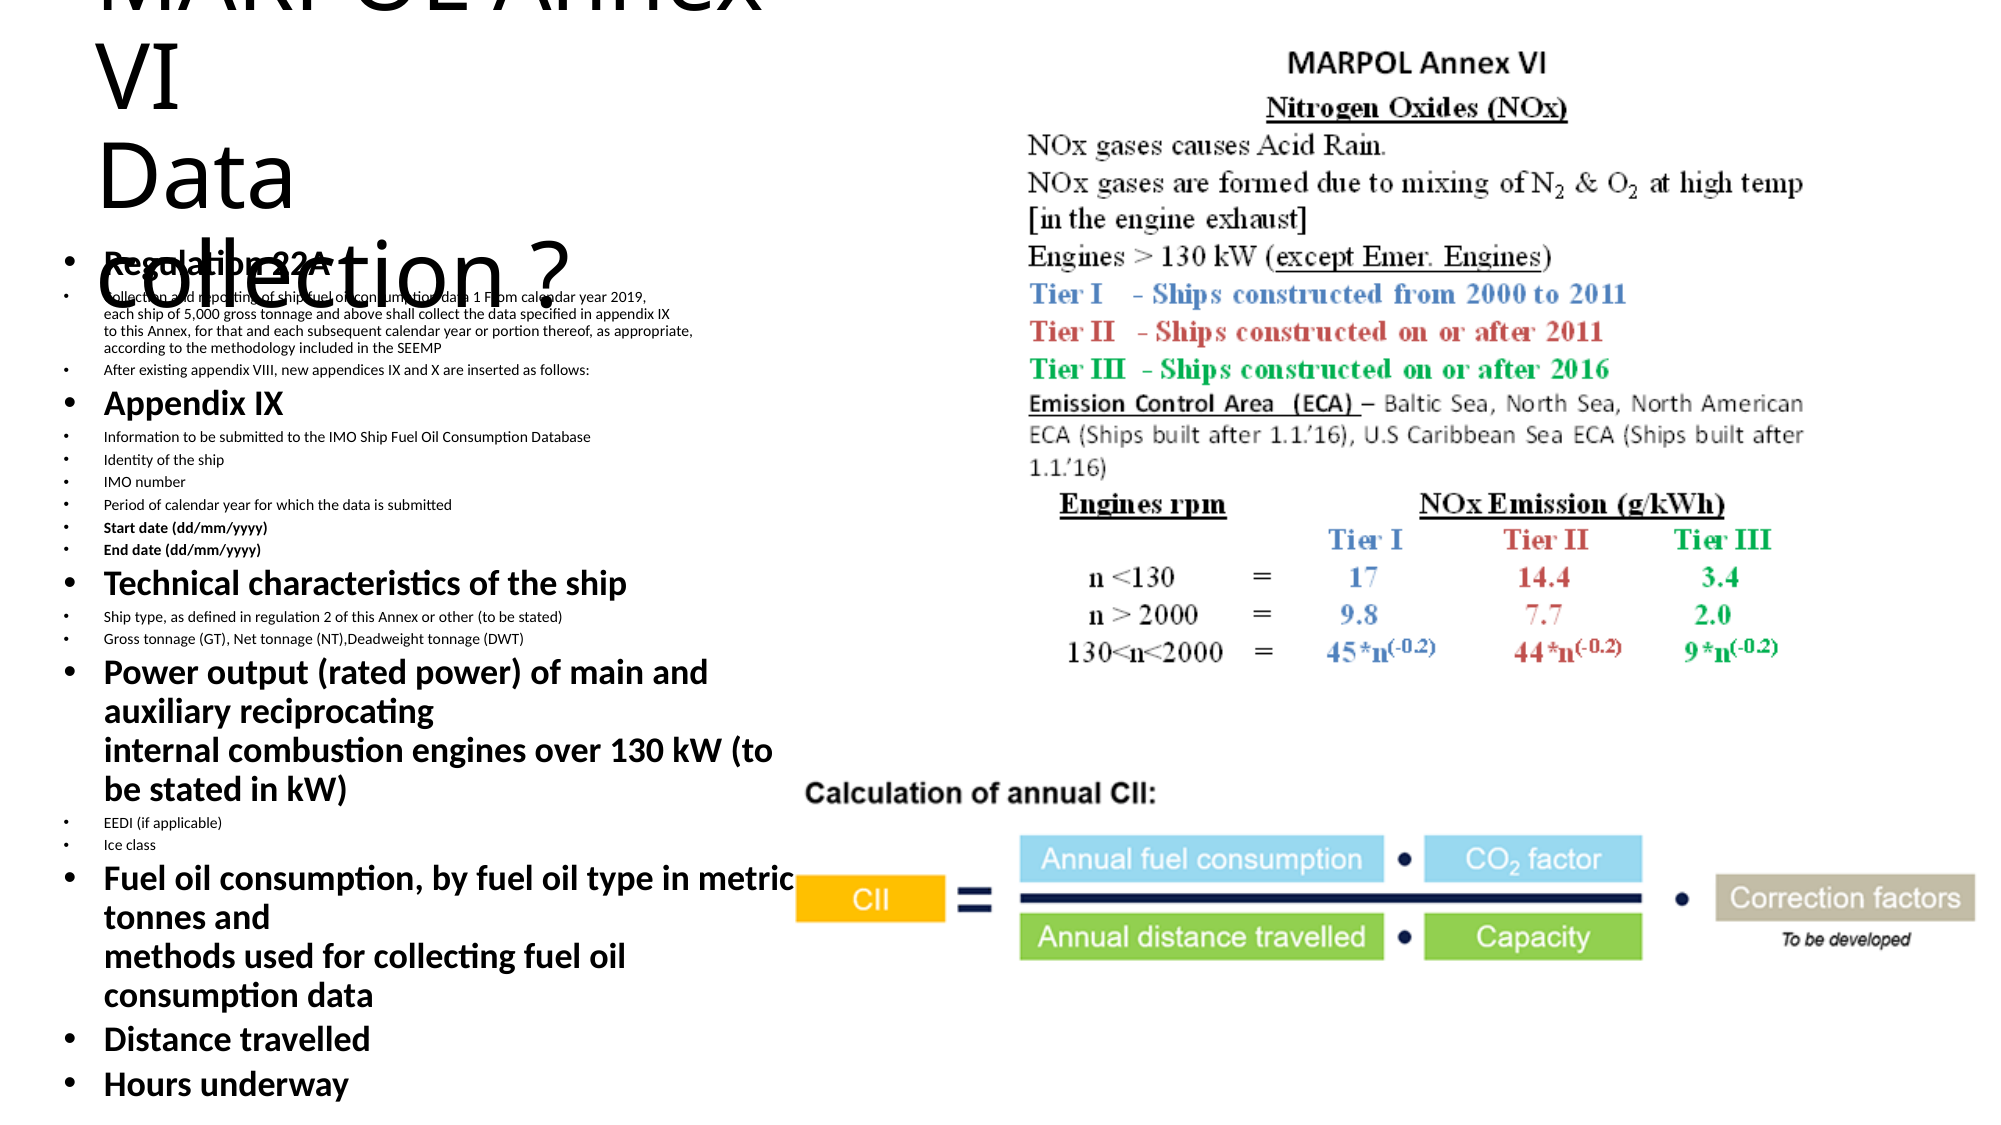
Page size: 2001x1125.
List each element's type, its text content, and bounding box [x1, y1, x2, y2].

picture [794, 759, 1983, 989]
title MARPOL Annex VI Data collection ? [80, 20, 795, 236]
picture [935, 44, 1920, 711]
list Regulation 22A Collection and reporting of ship fuel oil consumption data 1 From calendar year 2019, each ship of 5,000 gross tonnage and above shall collect the data specified in appendix IX to this Annex, for that and each subsequent calendar year or portion thereof, as appropriate, according to the methodology included in the SEEMP After existing appendix VIII, new appendices IX and X are inserted as follows: Appendix IX Information to be submitted to the IMO Ship Fuel Oil Consumption Database Identity of the ship IMO number Period of calendar year for which the data is submitted Start date (dd/mm/yyyy) End date (dd/mm/yyyy) Technical characteristics of the ship Ship type, as defined in regulation 2 of this Annex or other (to be stated) Gross tonnage (GT), Net tonnage (NT),Deadweight tonnage (DWT) Power output (rated power) of main and auxiliary reciprocating internal combustion engines over 130 kW (to be stated in kW) EEDI (if applicable) Ice class Fuel oil consumption, by fuel oil type in metric tonnes and methods used for collecting fuel oil consumption data Distance travelled Hours underway [48, 236, 827, 1125]
